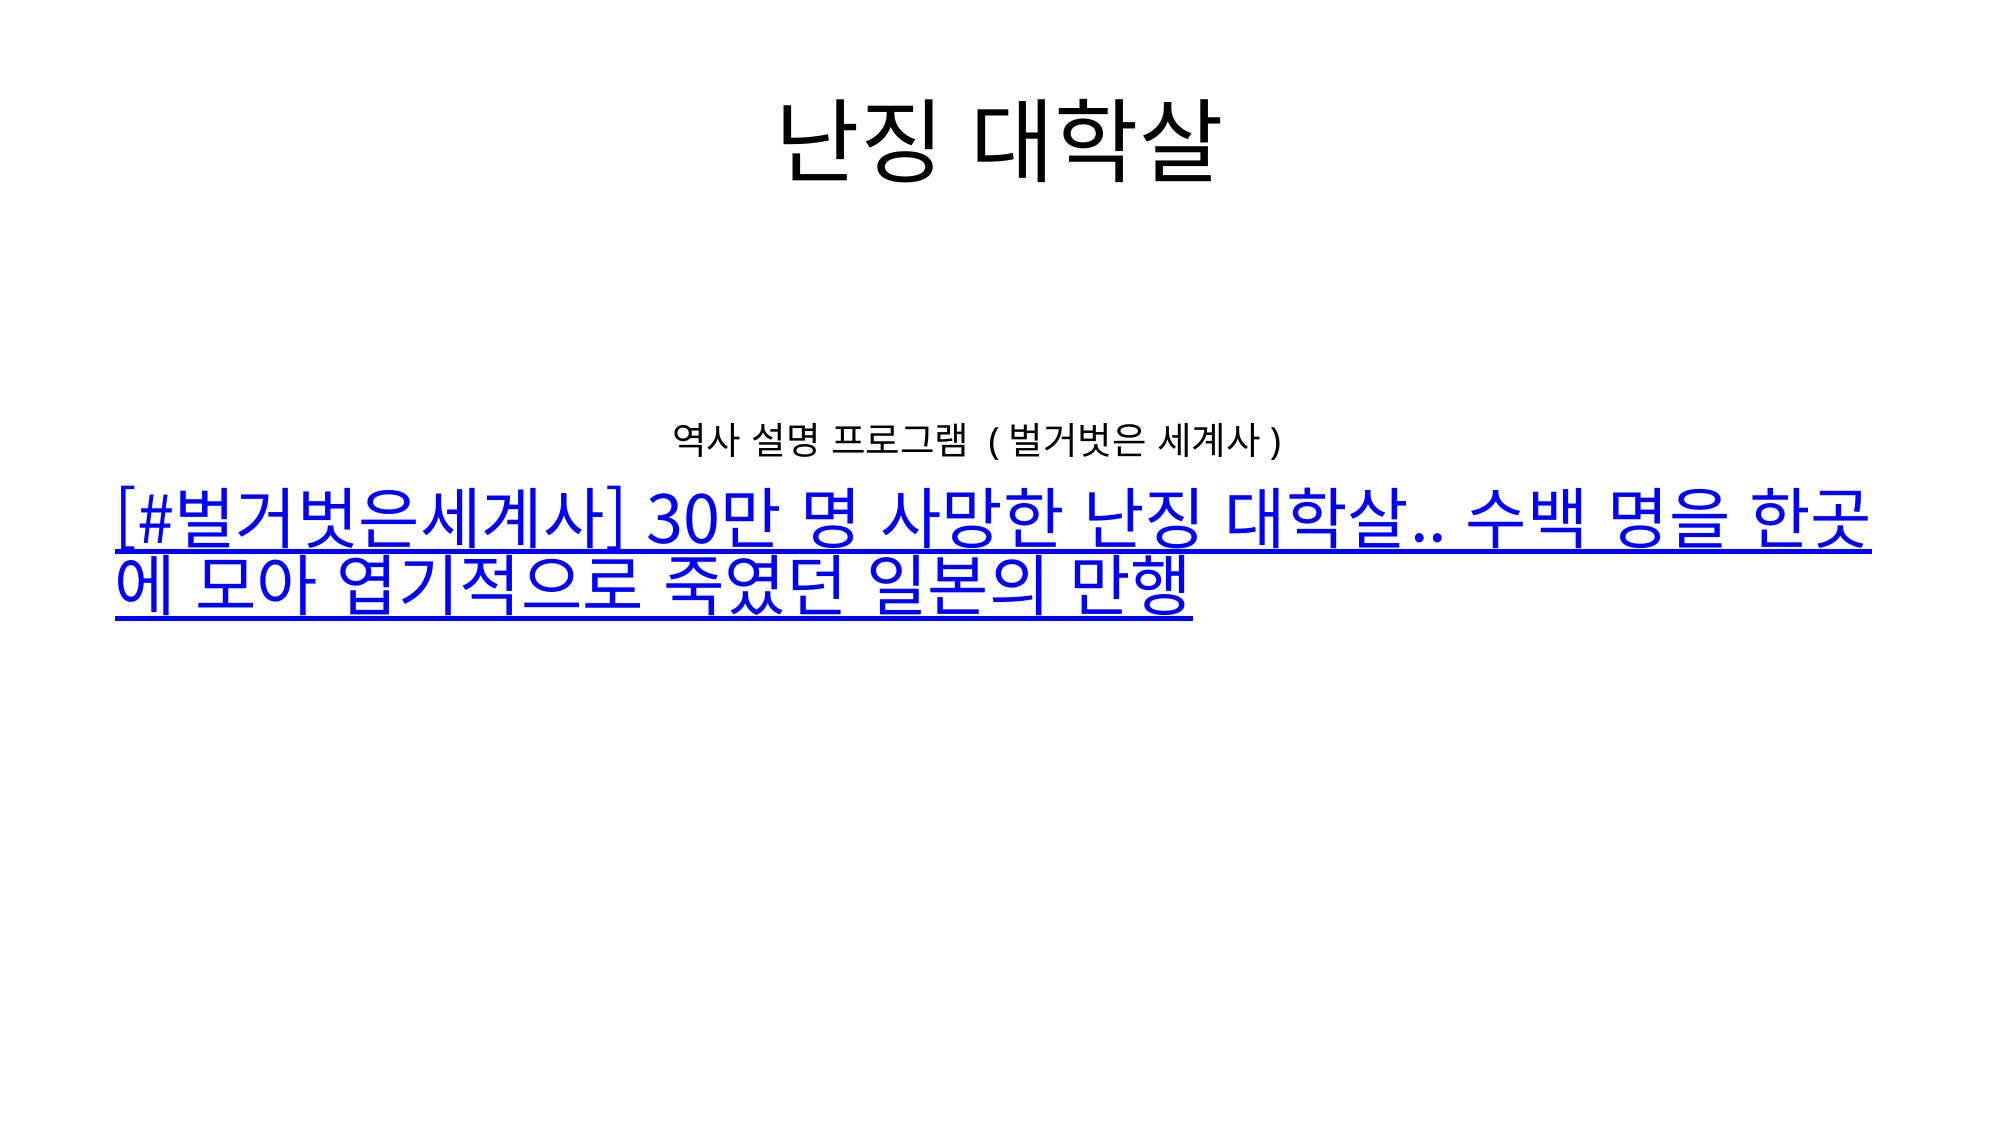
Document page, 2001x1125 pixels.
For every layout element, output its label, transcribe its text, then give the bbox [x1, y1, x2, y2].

text_box 역사 설명 프로그램 (벌거벗은 세계사) [657, 409, 1520, 470]
title 난징 대학살 [99, 45, 1900, 233]
list [#벌거벗은세계사] 30만 명 사망한 난징 대학살.. 수백 명을 한곳에 모아 엽기적으로 죽였던 일본의 만행 [99, 469, 1900, 1125]
